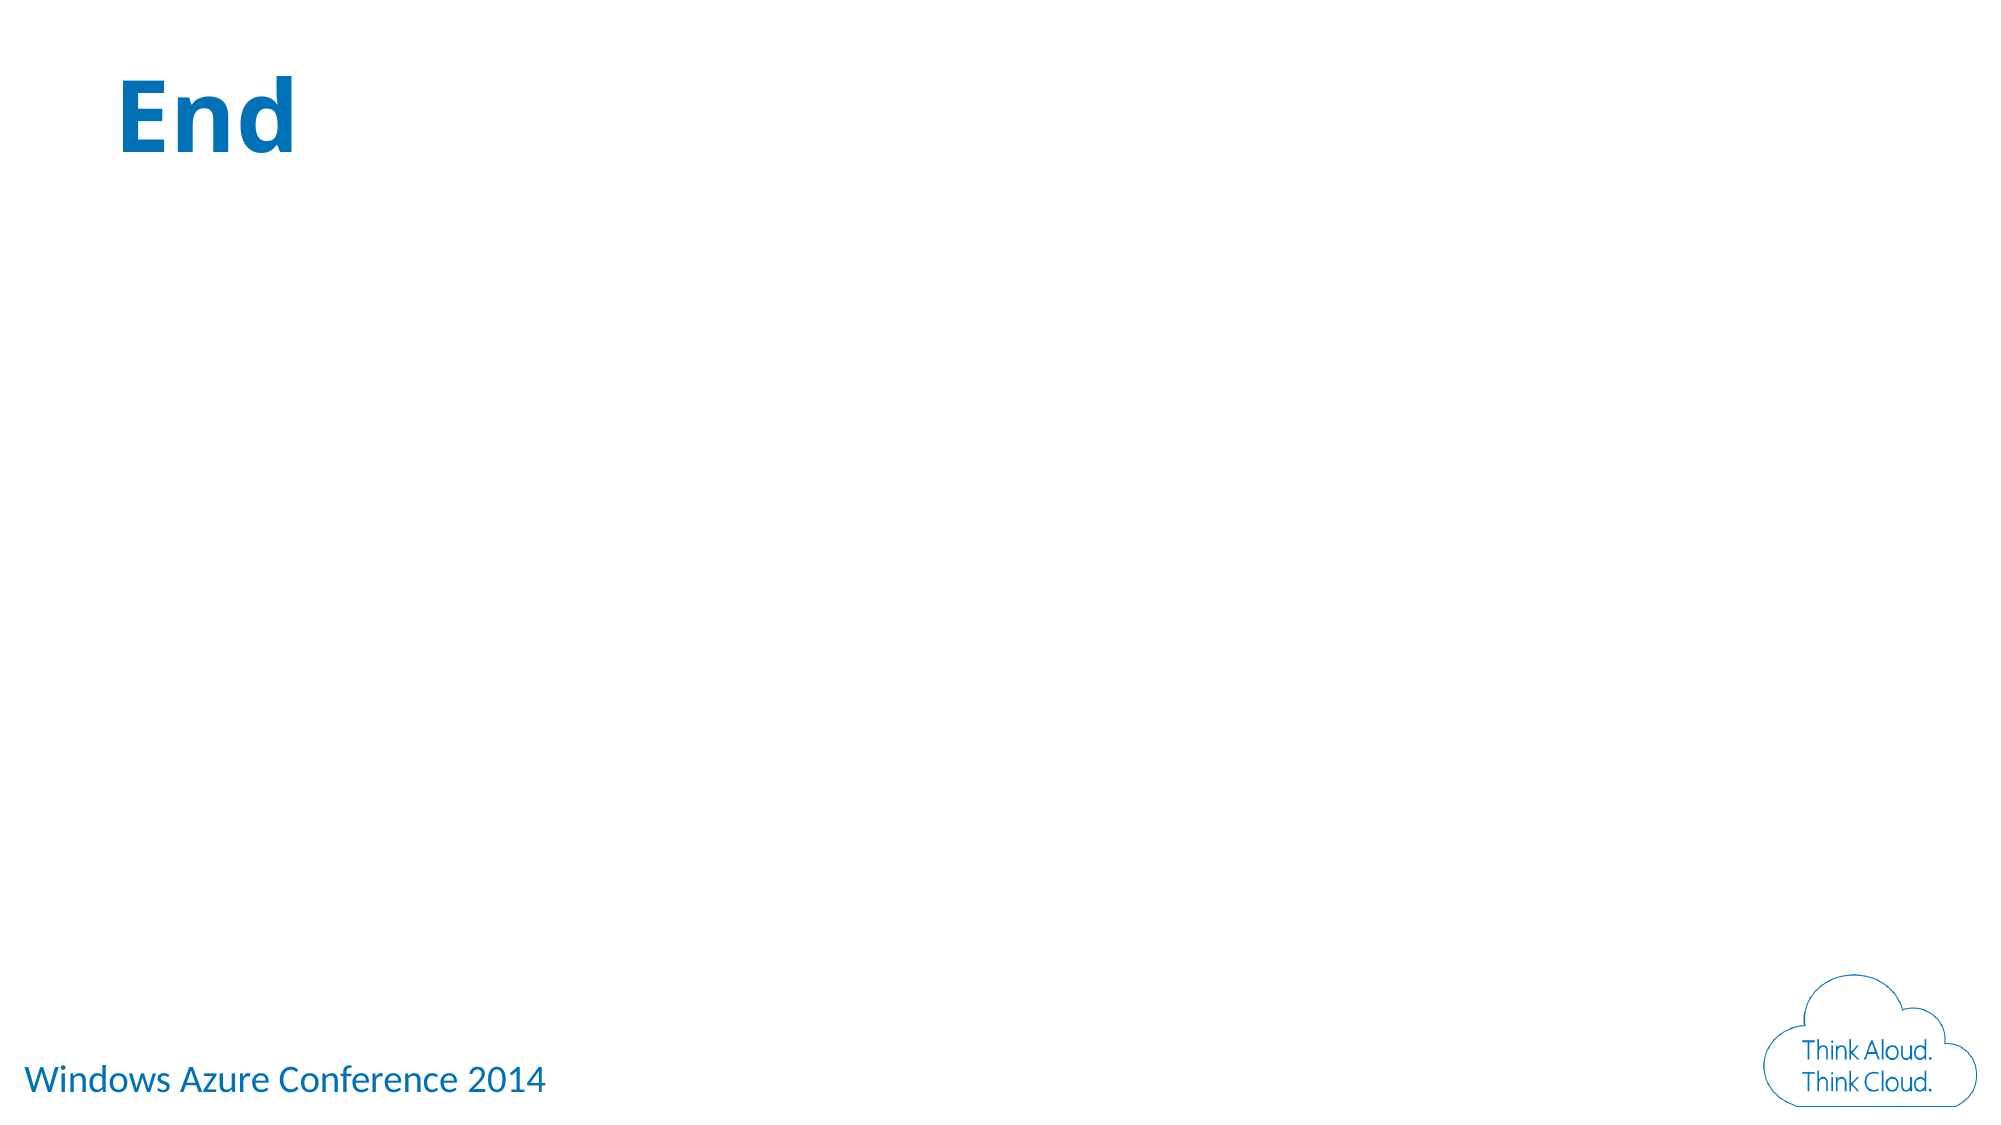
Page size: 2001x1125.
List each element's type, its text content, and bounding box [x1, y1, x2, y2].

title End [99, 45, 1900, 233]
picture [1763, 974, 1977, 1114]
